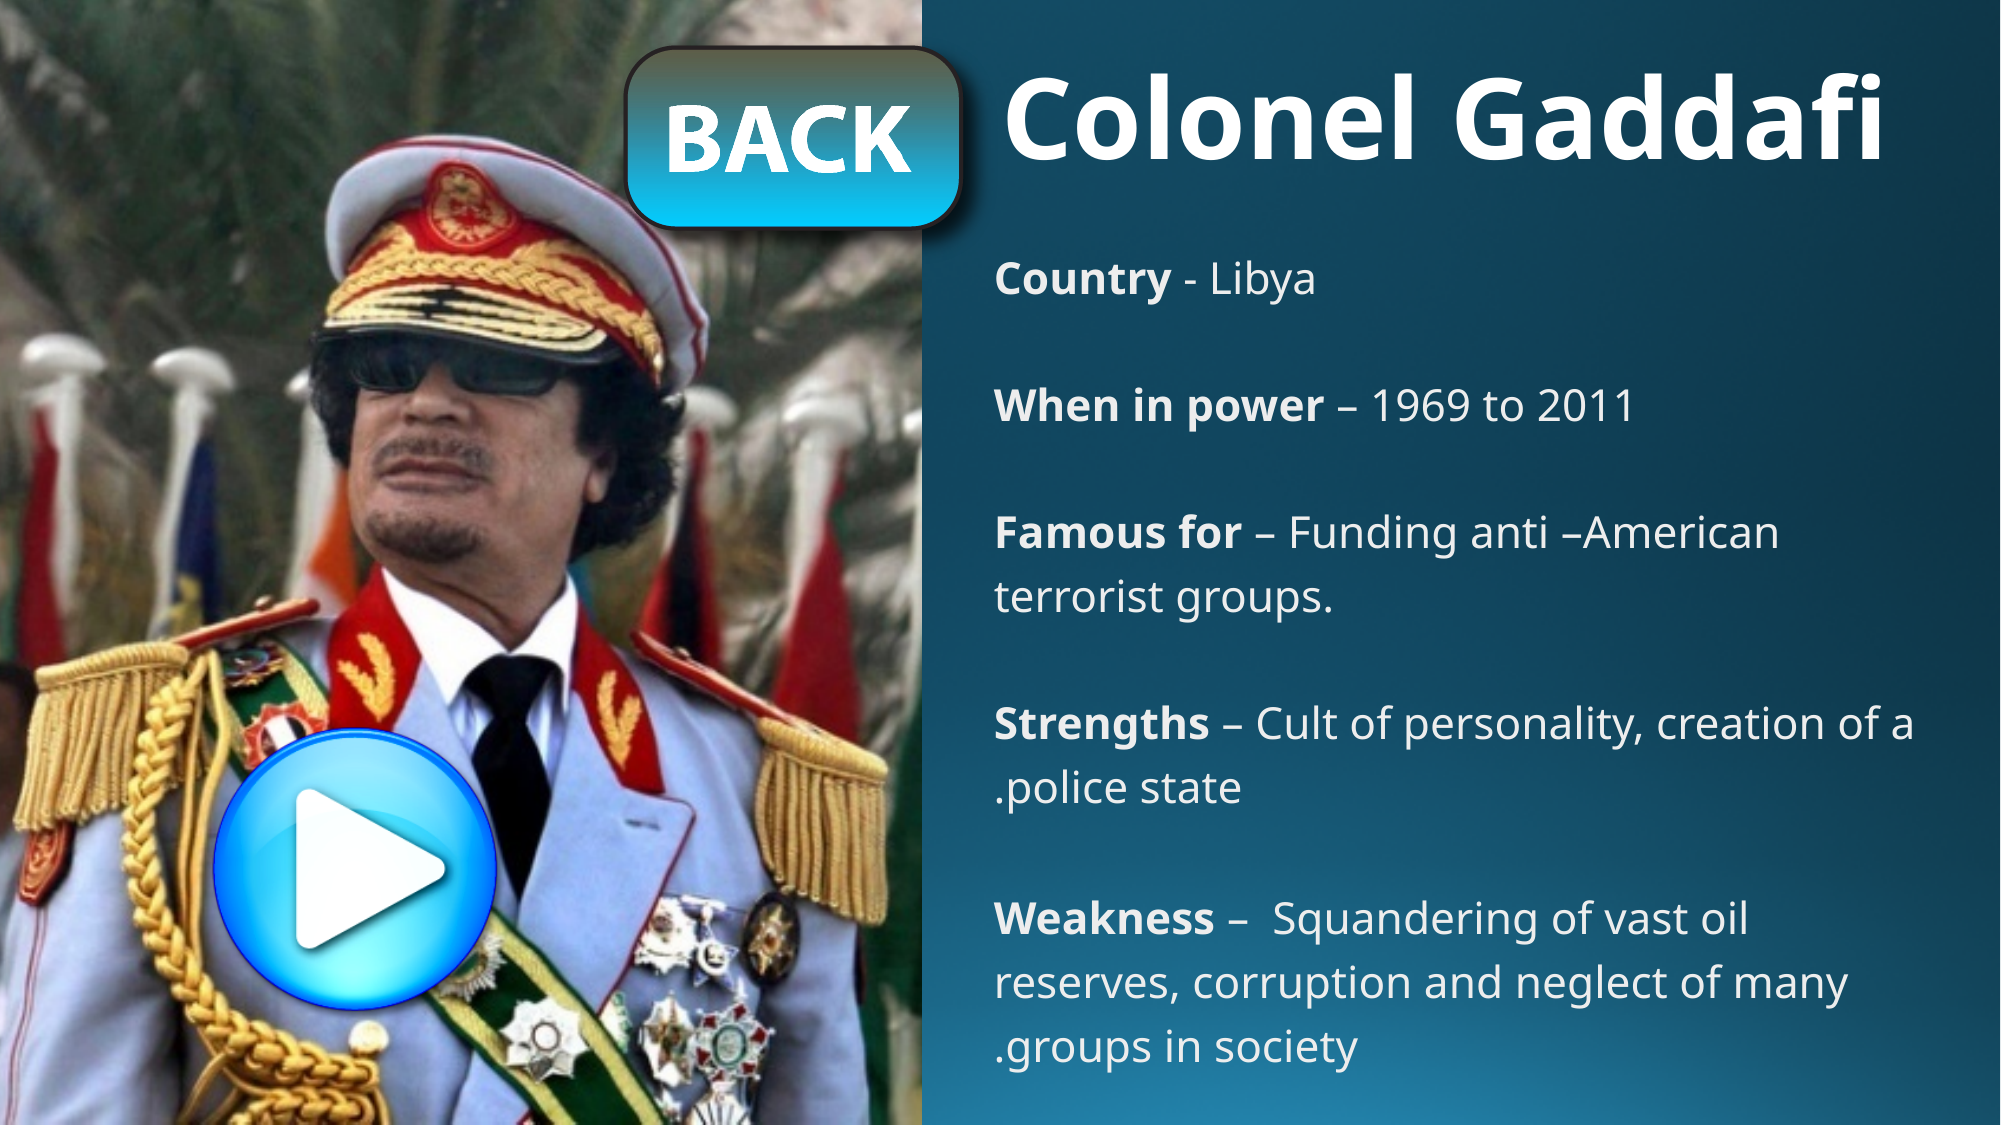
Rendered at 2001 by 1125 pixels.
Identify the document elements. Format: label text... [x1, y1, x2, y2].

title Colonel Gaddafi [957, 14, 1961, 233]
picture [0, 0, 2001, 1125]
text_box Country - Libya When in power – 1969 to 2011 Famous for – Funding anti –American terrorist groups. Strengths – Cult of personality, creation of a police state. Weakness – Squandering of vast oil reserves, corruption and neglect of many groups in society. [978, 232, 1940, 1125]
